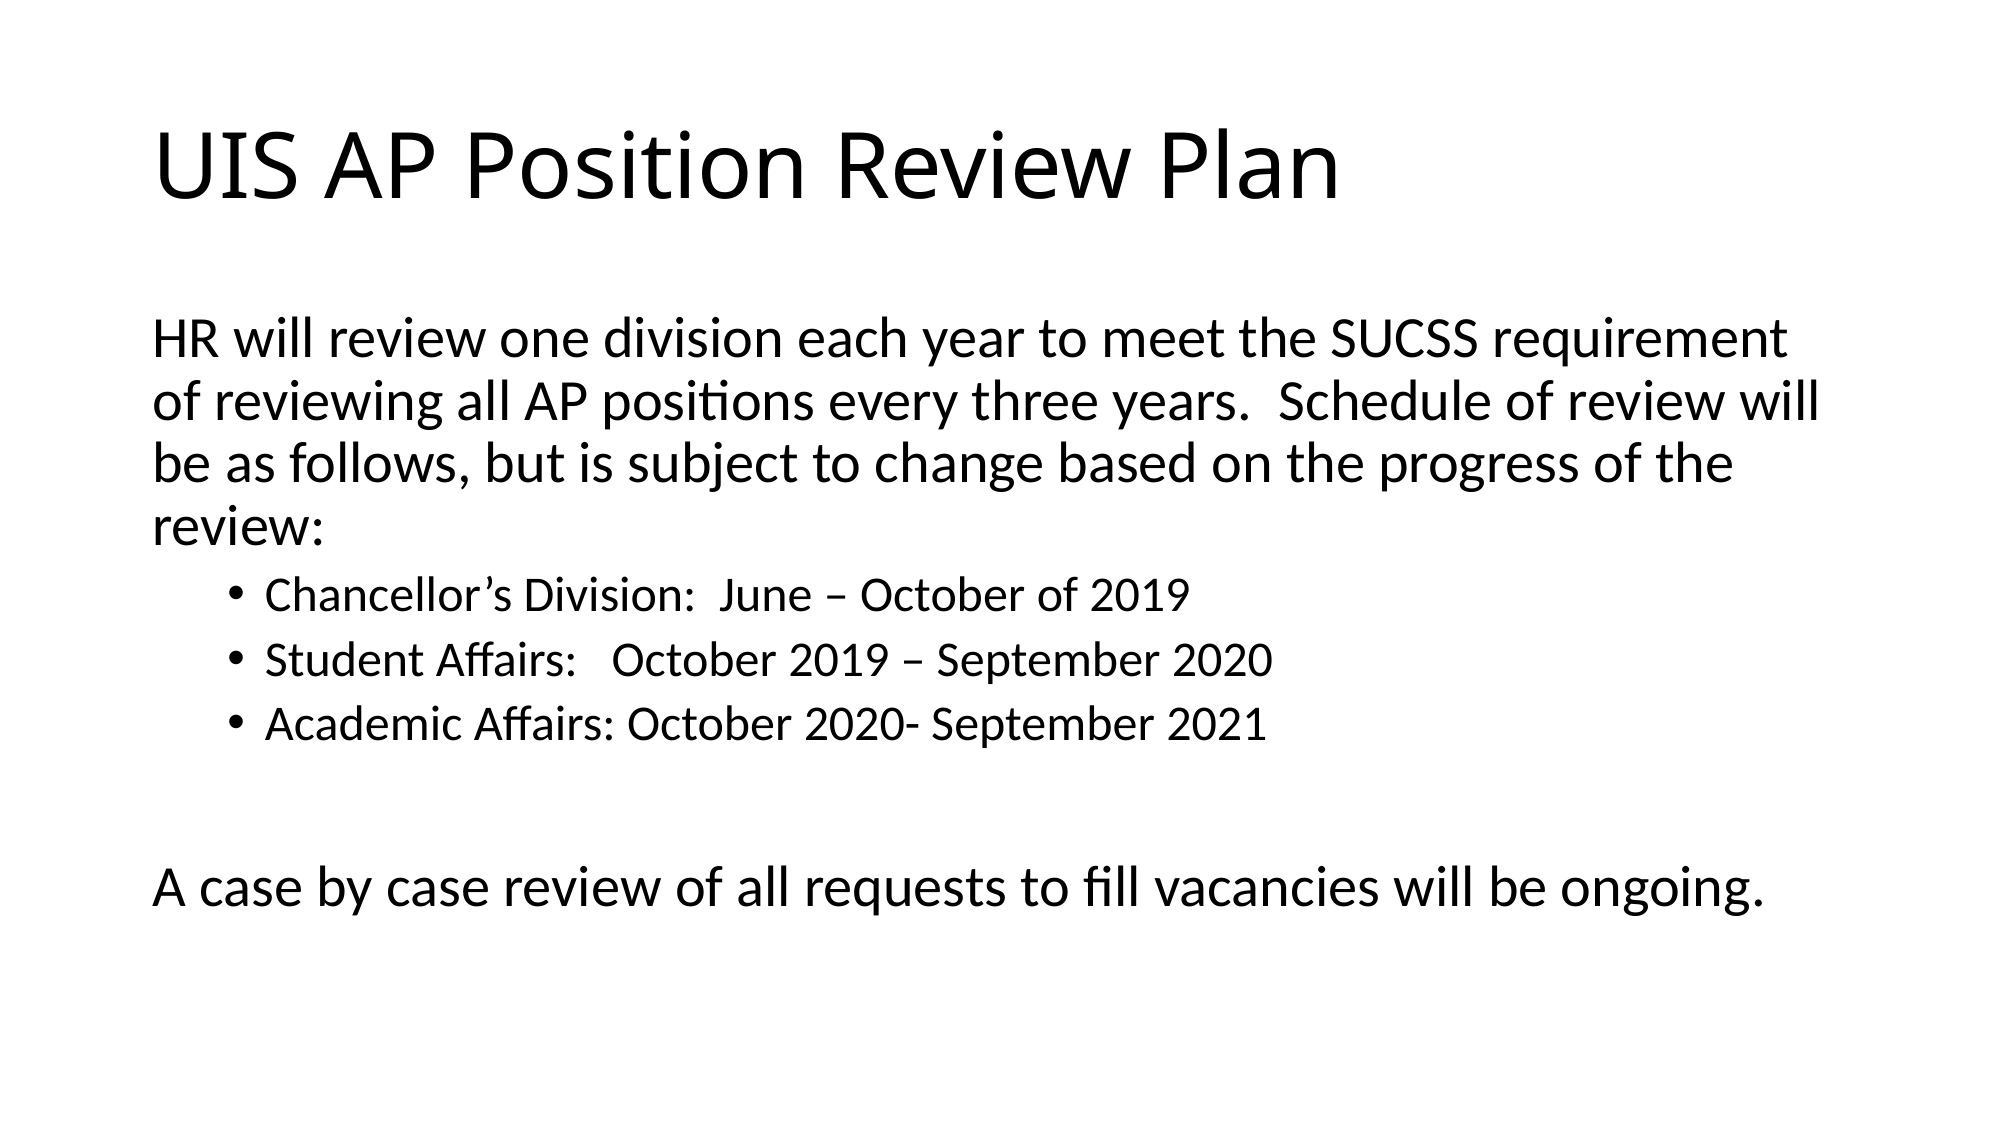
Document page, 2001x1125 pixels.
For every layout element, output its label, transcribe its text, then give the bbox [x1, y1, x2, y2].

list HR will review one division each year to meet the SUCSS requirement of reviewing all AP positions every three years. Schedule of review will be as follows, but is subject to change based on the progress of the review: Chancellor’s Division: June – October of 2019 Student Affairs: October 2019 – September 2020 Academic Affairs: October 2020- September 2021 A case by case review of all requests to fill vacancies will be ongoing. [137, 299, 1863, 1014]
title UIS AP Position Review Plan [137, 59, 1863, 278]
